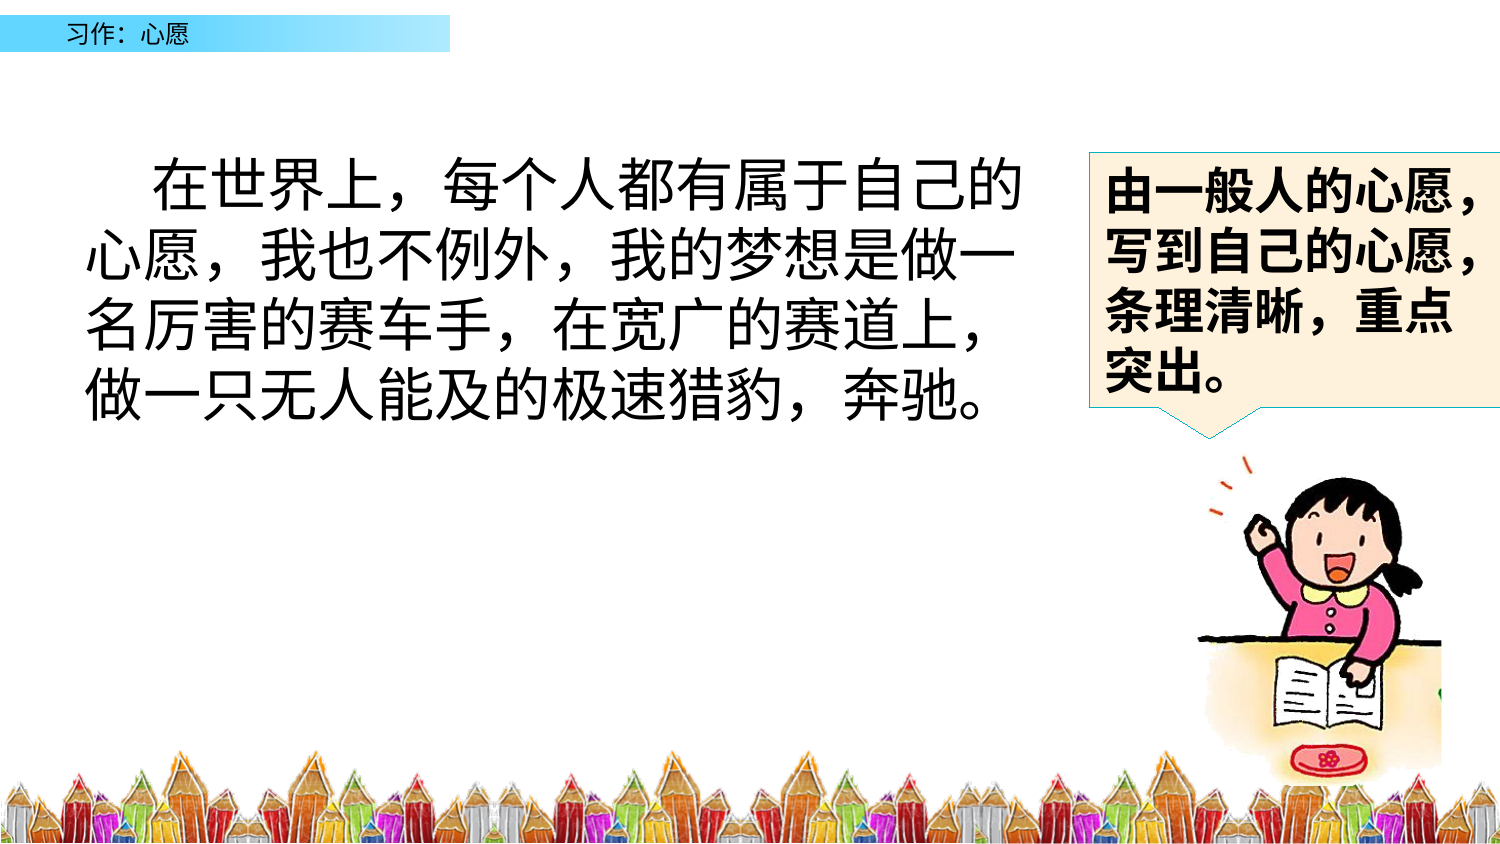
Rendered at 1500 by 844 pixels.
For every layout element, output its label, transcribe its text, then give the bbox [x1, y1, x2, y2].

picture [0, 445, 1500, 844]
text_box 在世界上，每个人都有属于自己的心愿，我也不例外，我的梦想是做一名厉害的赛车手，在宽广的赛道上，做一只无人能及的极速猎豹，奔驰。 [70, 140, 1090, 436]
text_box 由一般人的心愿，写到自己的心愿，条理清晰，重点突出。 [1089, 152, 1500, 439]
